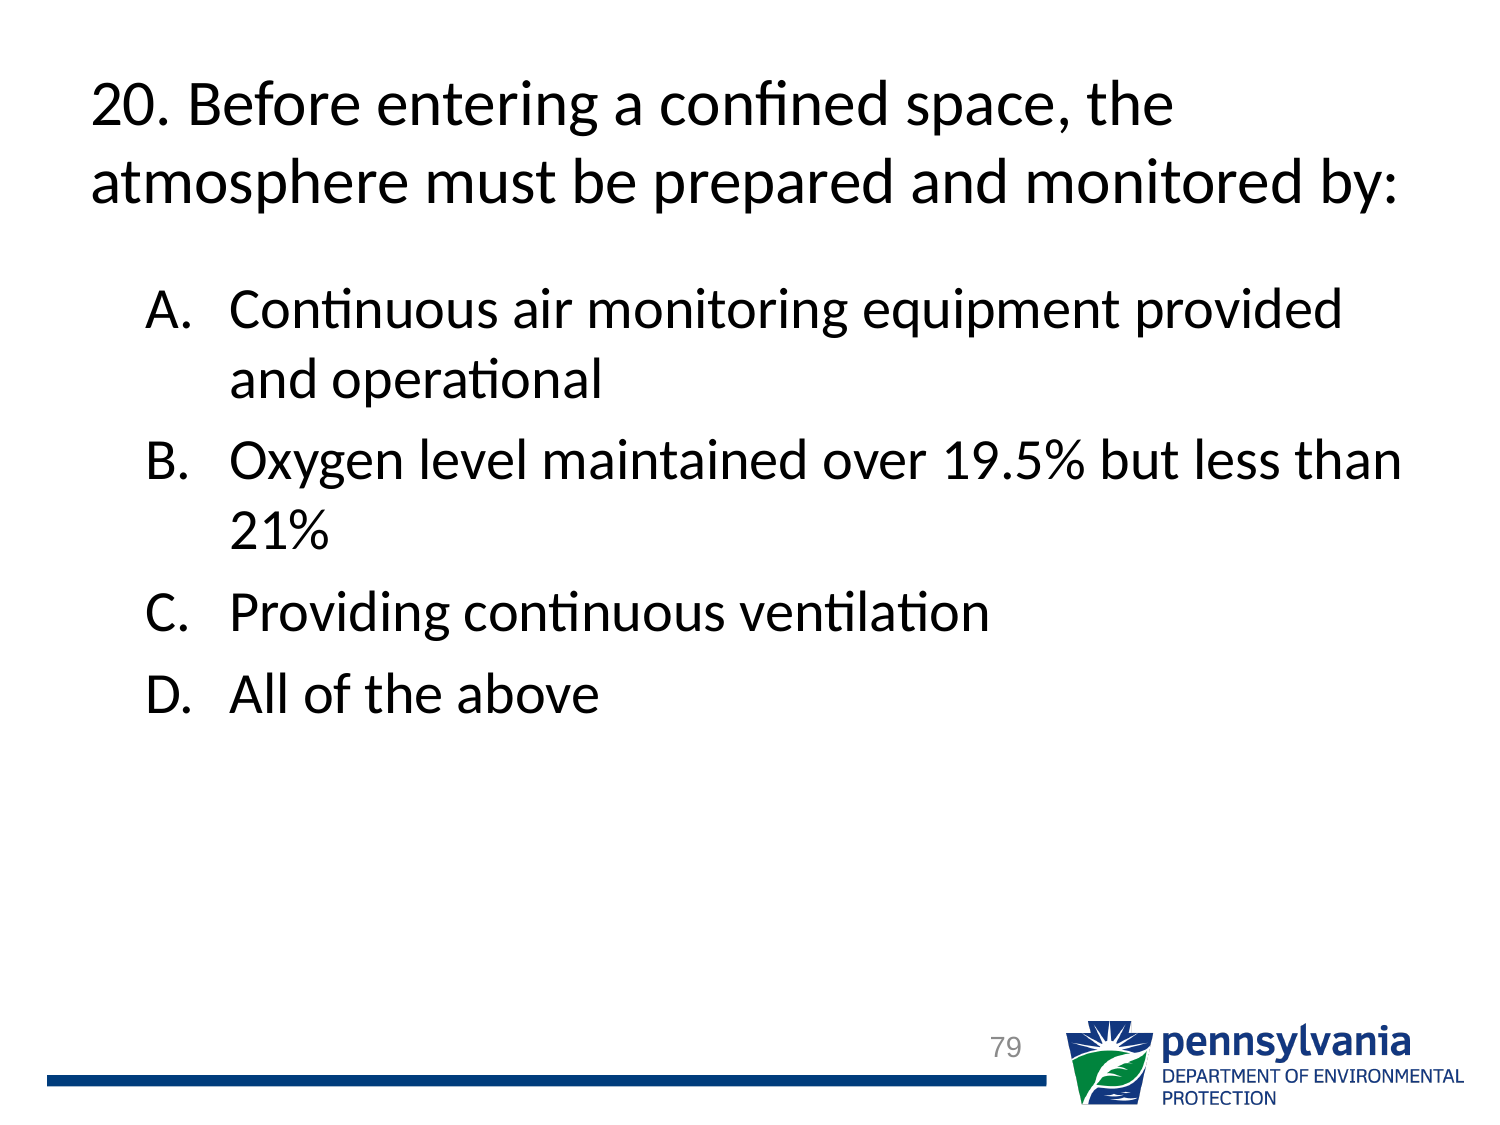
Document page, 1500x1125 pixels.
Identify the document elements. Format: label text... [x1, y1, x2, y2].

slide_number 79 [686, 1015, 1037, 1076]
list Continuous air monitoring equipment provided and operational Oxygen level maintained over 19.5% but less than 21% Providing continuous ventilation All of the above [75, 262, 1425, 1005]
title 20. Before entering a confined space, the atmosphere must be prepared and monitored by: [75, 45, 1425, 233]
picture [1066, 1021, 1464, 1105]
